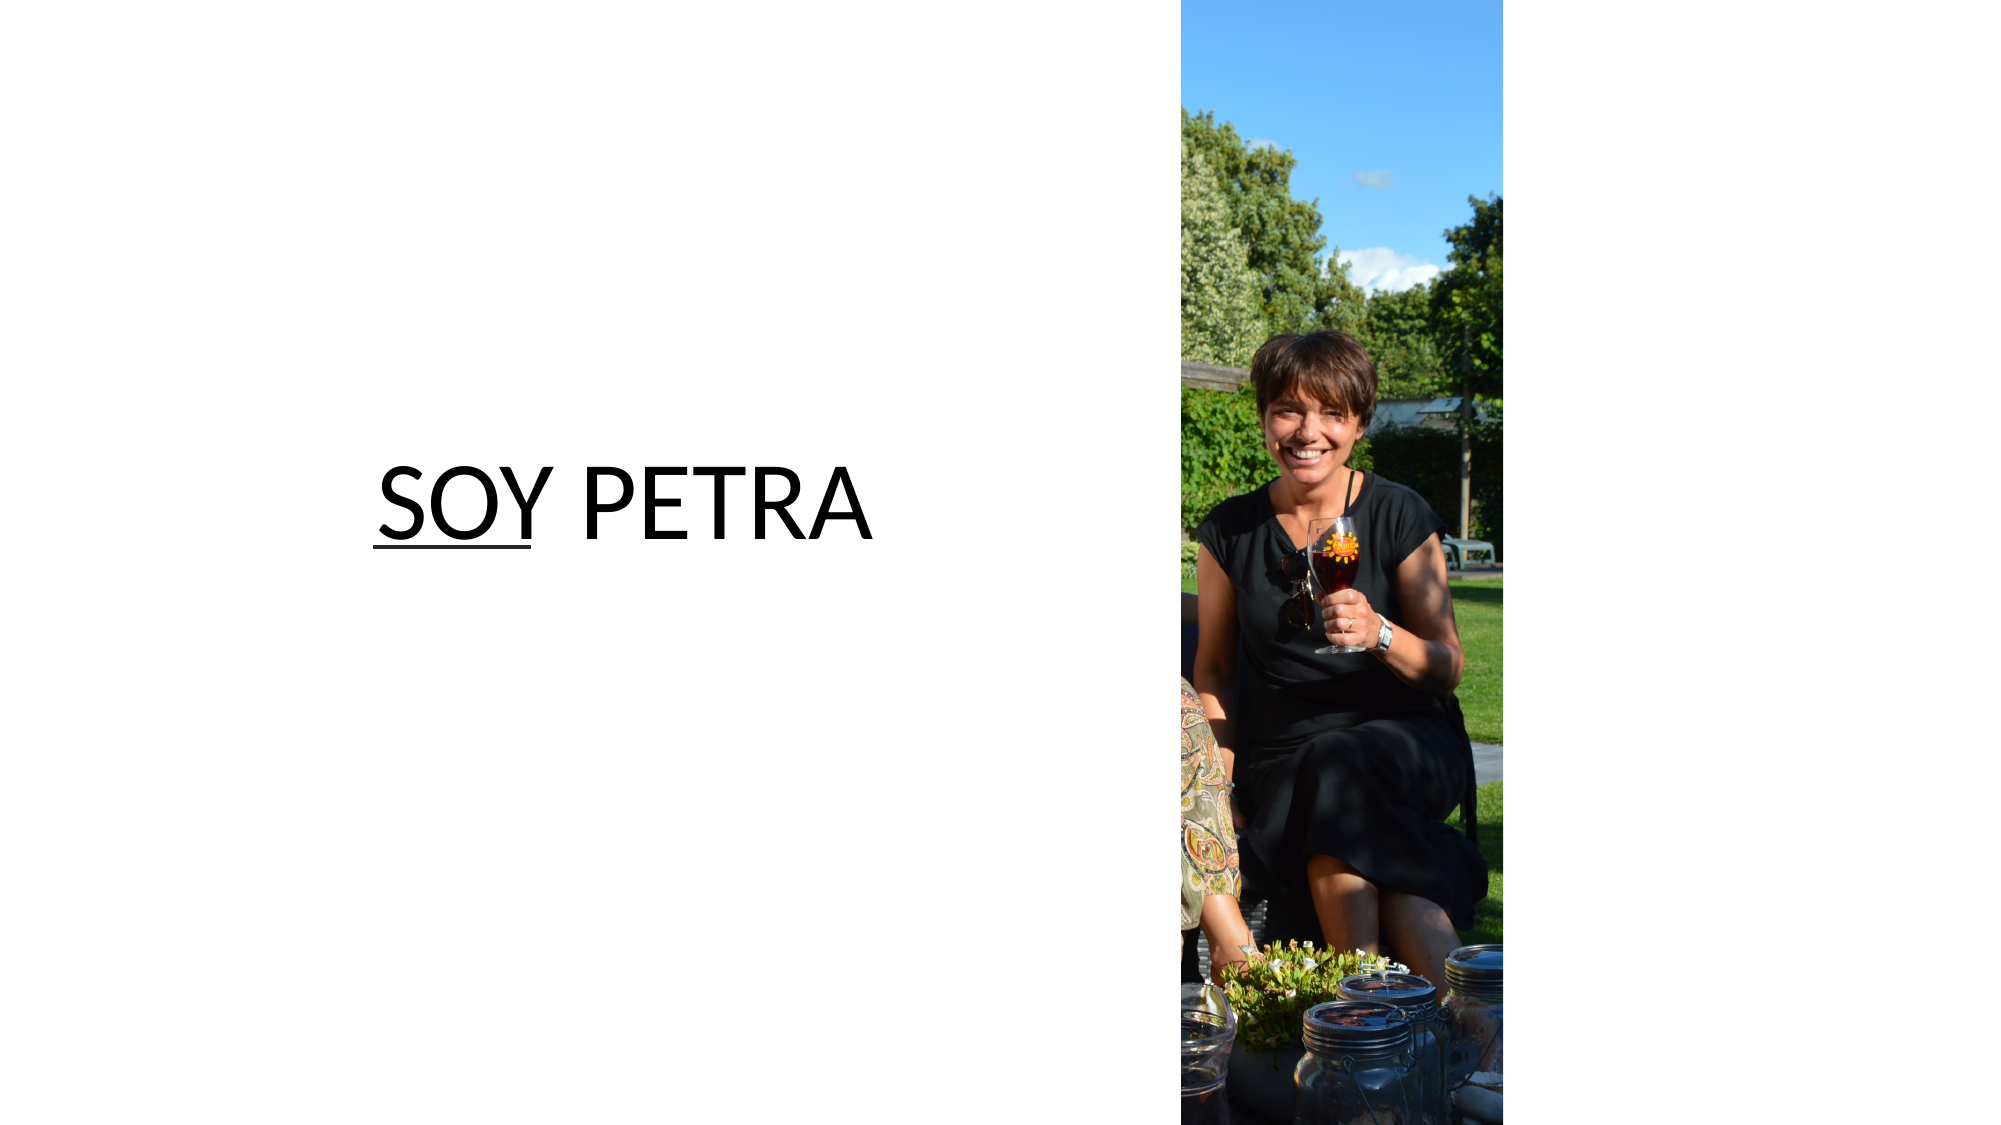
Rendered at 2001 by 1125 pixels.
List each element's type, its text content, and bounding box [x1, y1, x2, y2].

list SOY PETRA [361, 255, 1115, 686]
text_box [0, 163, 987, 1125]
picture [1181, 0, 1504, 1125]
